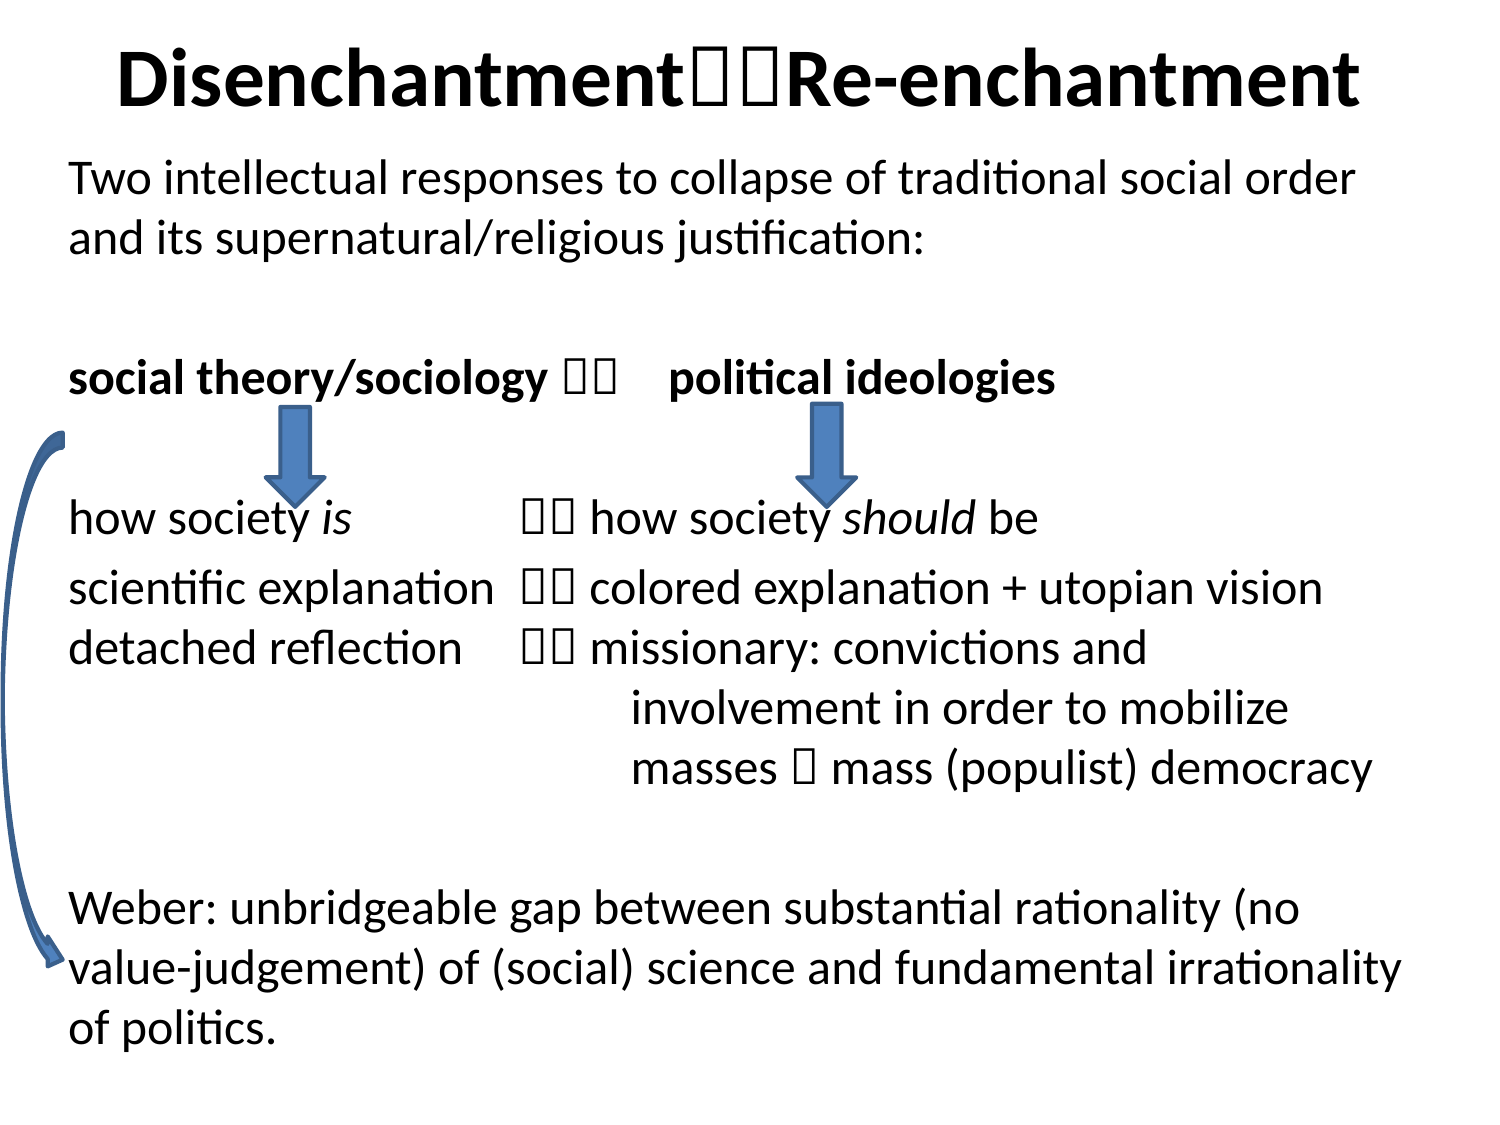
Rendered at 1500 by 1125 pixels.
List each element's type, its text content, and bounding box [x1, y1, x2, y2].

title DisenchantmentRe-enchantment [53, 0, 1425, 137]
text_box [0, 430, 65, 969]
text_box [263, 404, 327, 509]
list Two intellectual responses to collapse of traditional social order and its supernatural/religious justification: social theory/sociology  political ideologies how society is  how society should be scientific explanation  colored explanation + utopian vision detached reflection  missionary: convictions and involvement in order to mobilize masses  mass (populist) democracy Weber: unbridgeable gap between substantial rationality (no value-judgement) of (social) science and fundamental irrationality of politics. [53, 137, 1429, 951]
text_box [795, 401, 859, 510]
